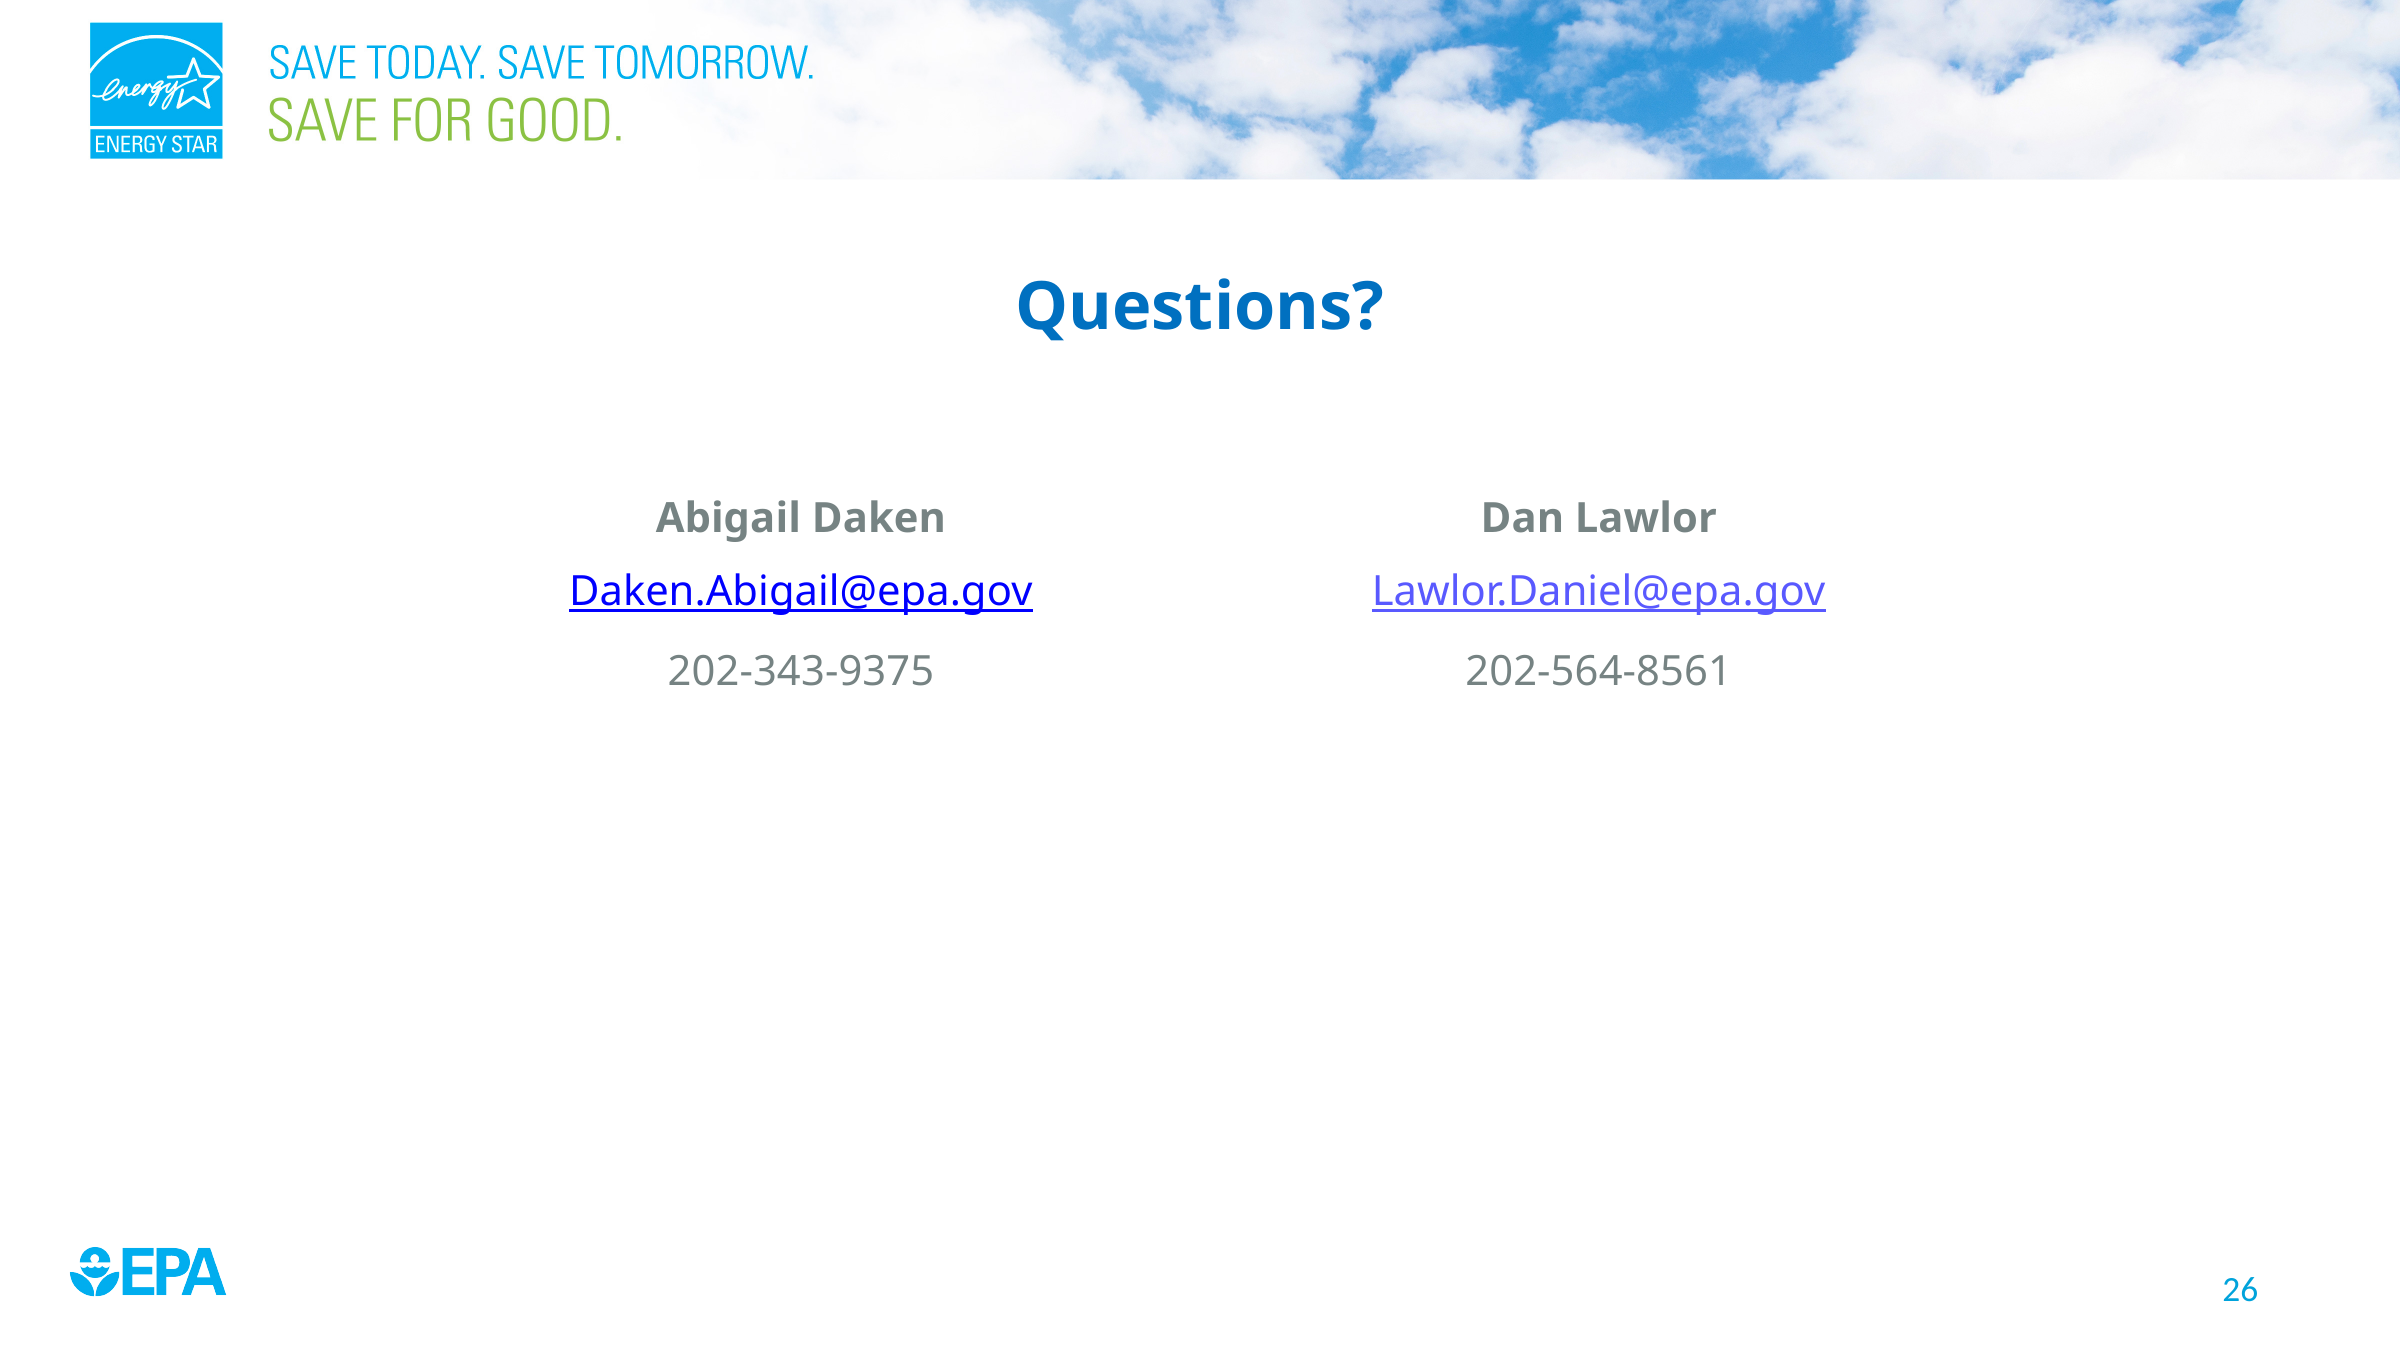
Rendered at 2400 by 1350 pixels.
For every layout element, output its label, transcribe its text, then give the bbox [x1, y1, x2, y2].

title Questions? [0, 250, 2400, 356]
list Abigail Daken Daken.Abigail@epa.gov 202-343-9375 Dan Lawlor Lawlor.Daniel@epa.gov 202-564-8561 [380, 474, 2020, 876]
picture [66, 1242, 230, 1301]
picture [0, 0, 2400, 180]
slide_number 26 [2154, 1251, 2280, 1324]
